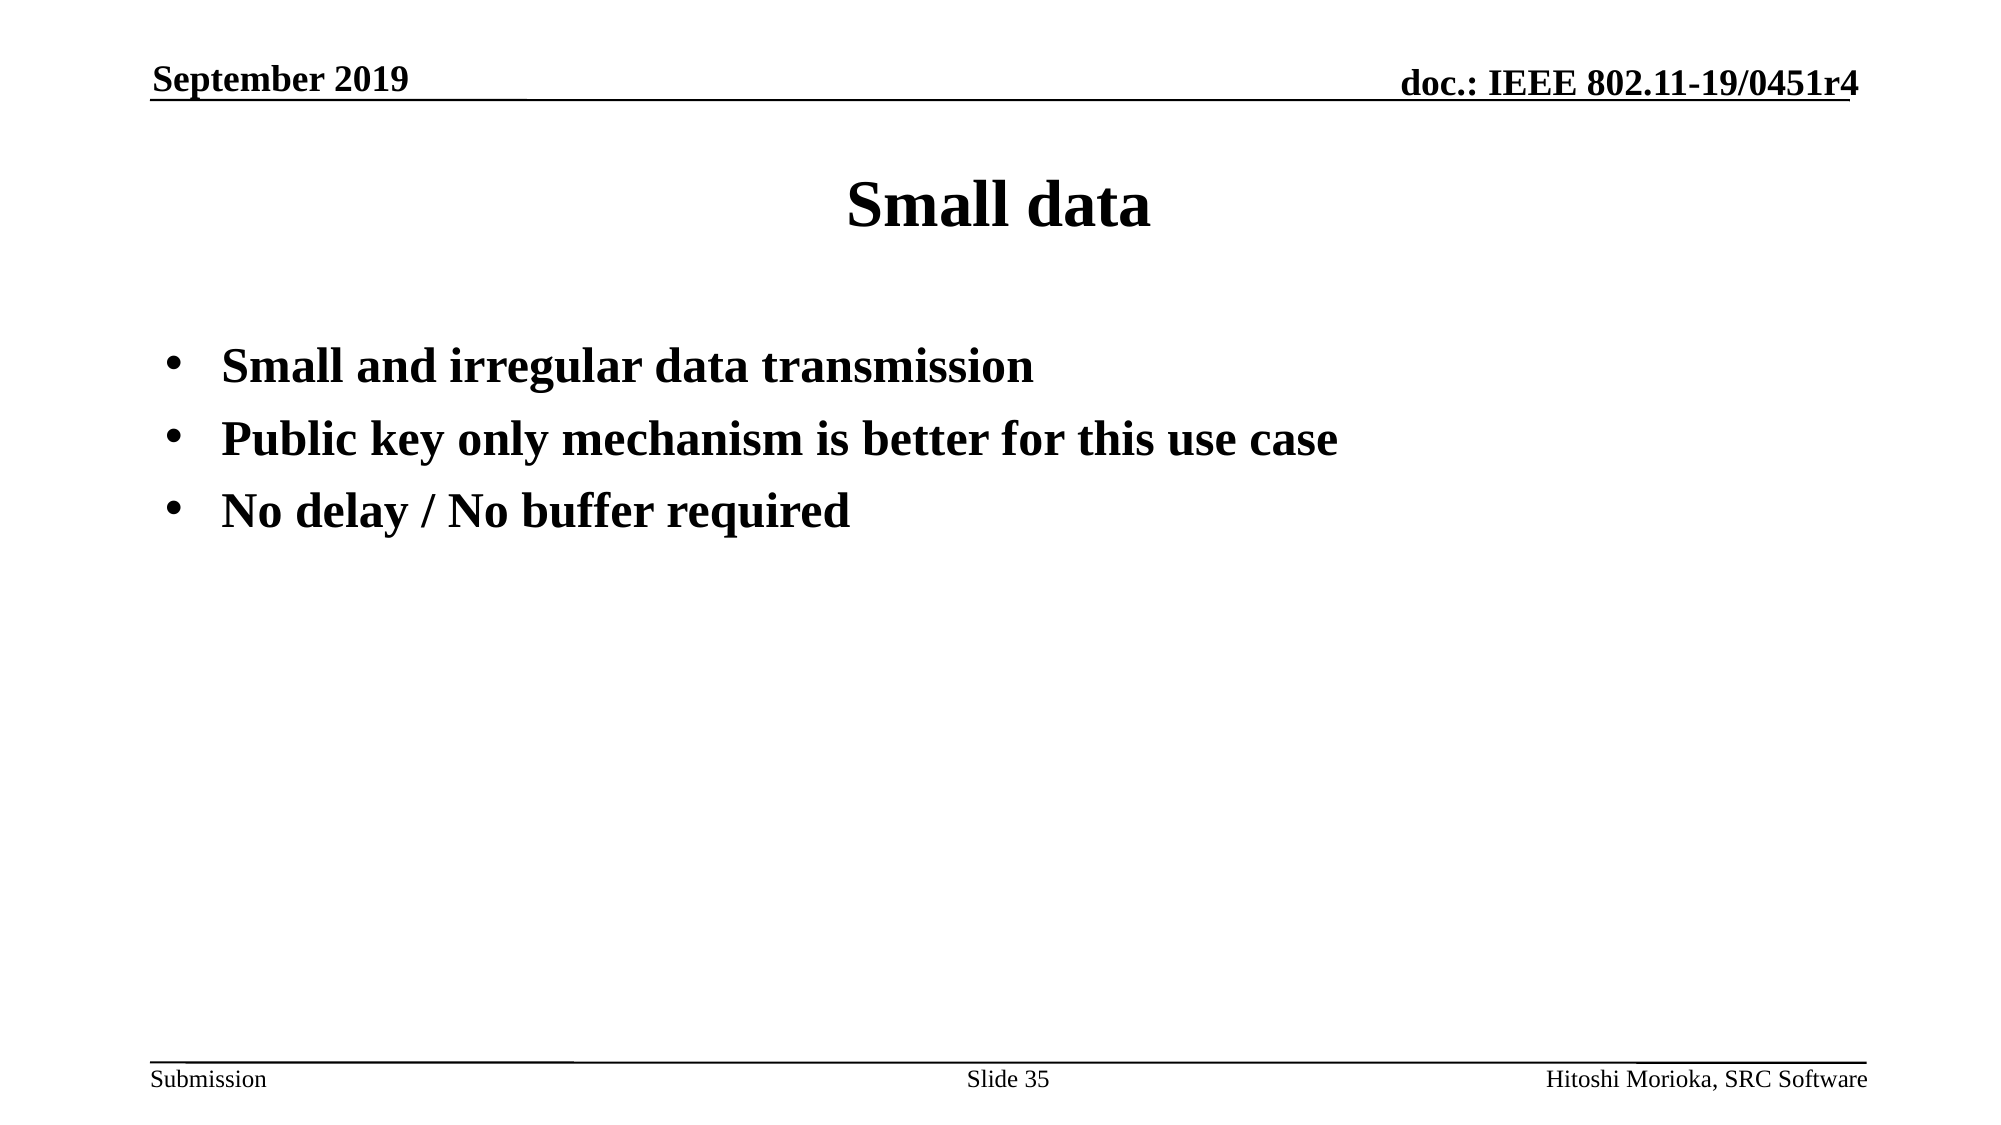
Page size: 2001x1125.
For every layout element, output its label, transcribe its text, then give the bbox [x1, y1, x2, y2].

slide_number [152, 54, 563, 100]
title Small data [149, 112, 1850, 288]
footer Hitoshi Morioka, SRC Software [1171, 1061, 1869, 1093]
list Small and irregular data transmission Public key only mechanism is better for this use case No delay / No buffer required [149, 324, 1850, 1000]
slide_number Slide 35 [950, 1061, 1067, 1123]
